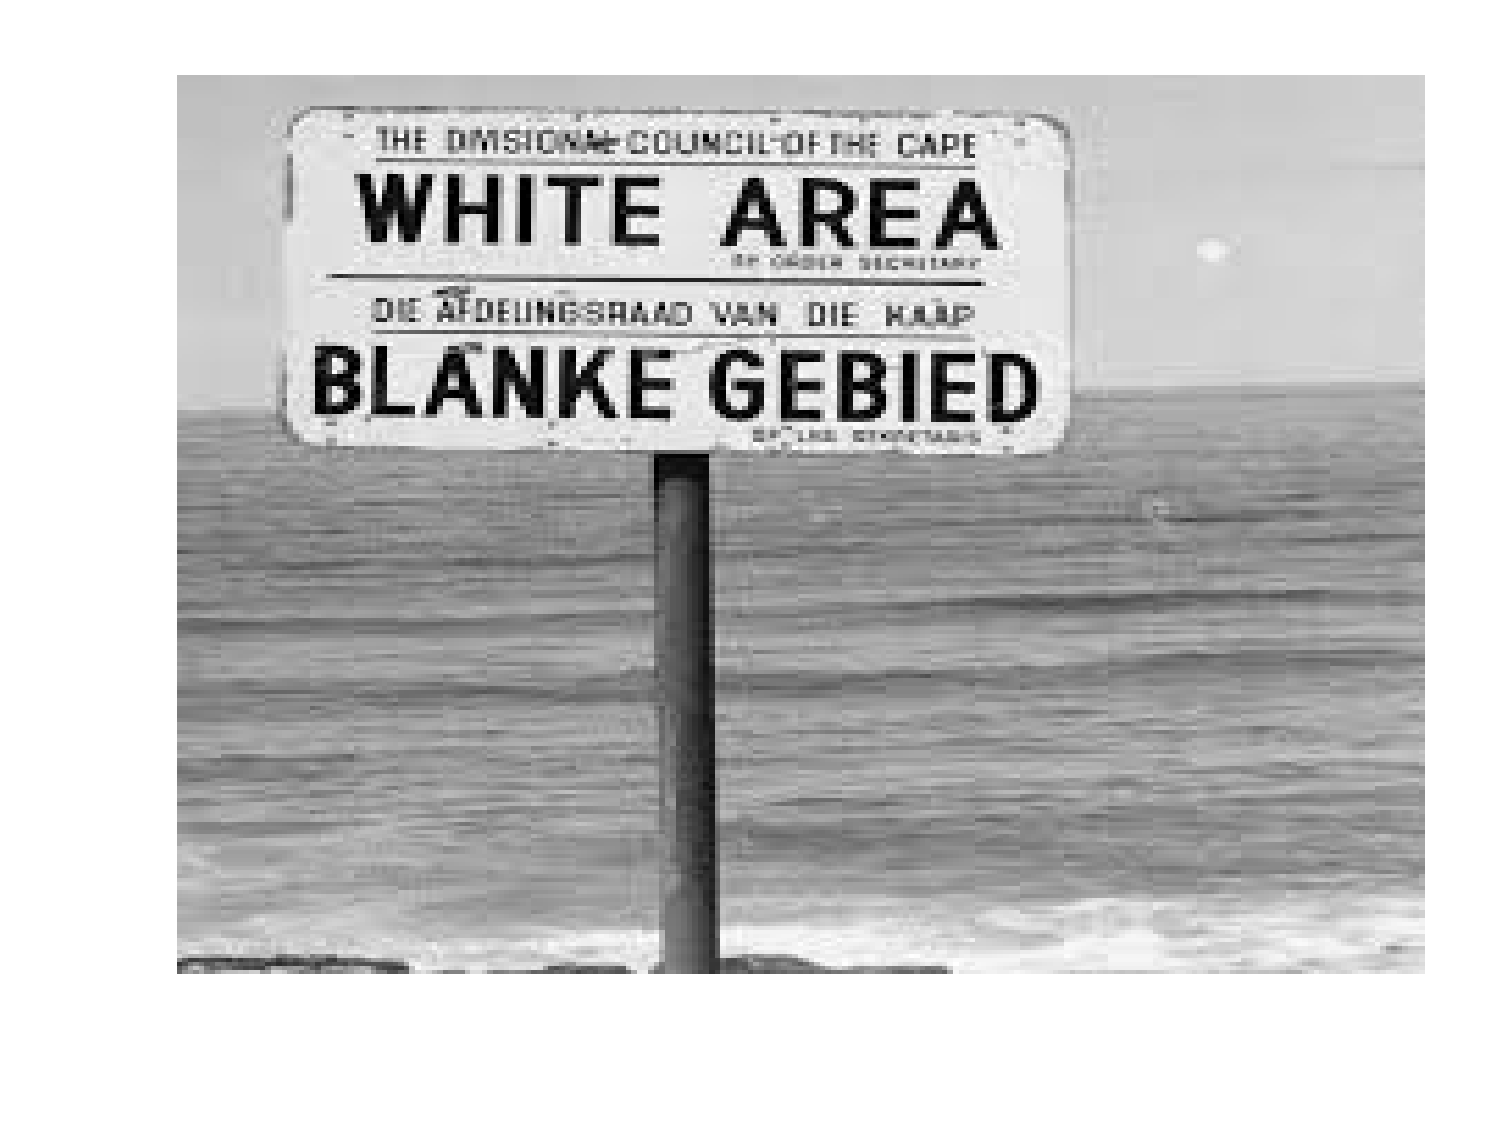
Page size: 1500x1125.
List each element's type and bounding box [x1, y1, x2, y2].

picture [177, 75, 1426, 974]
